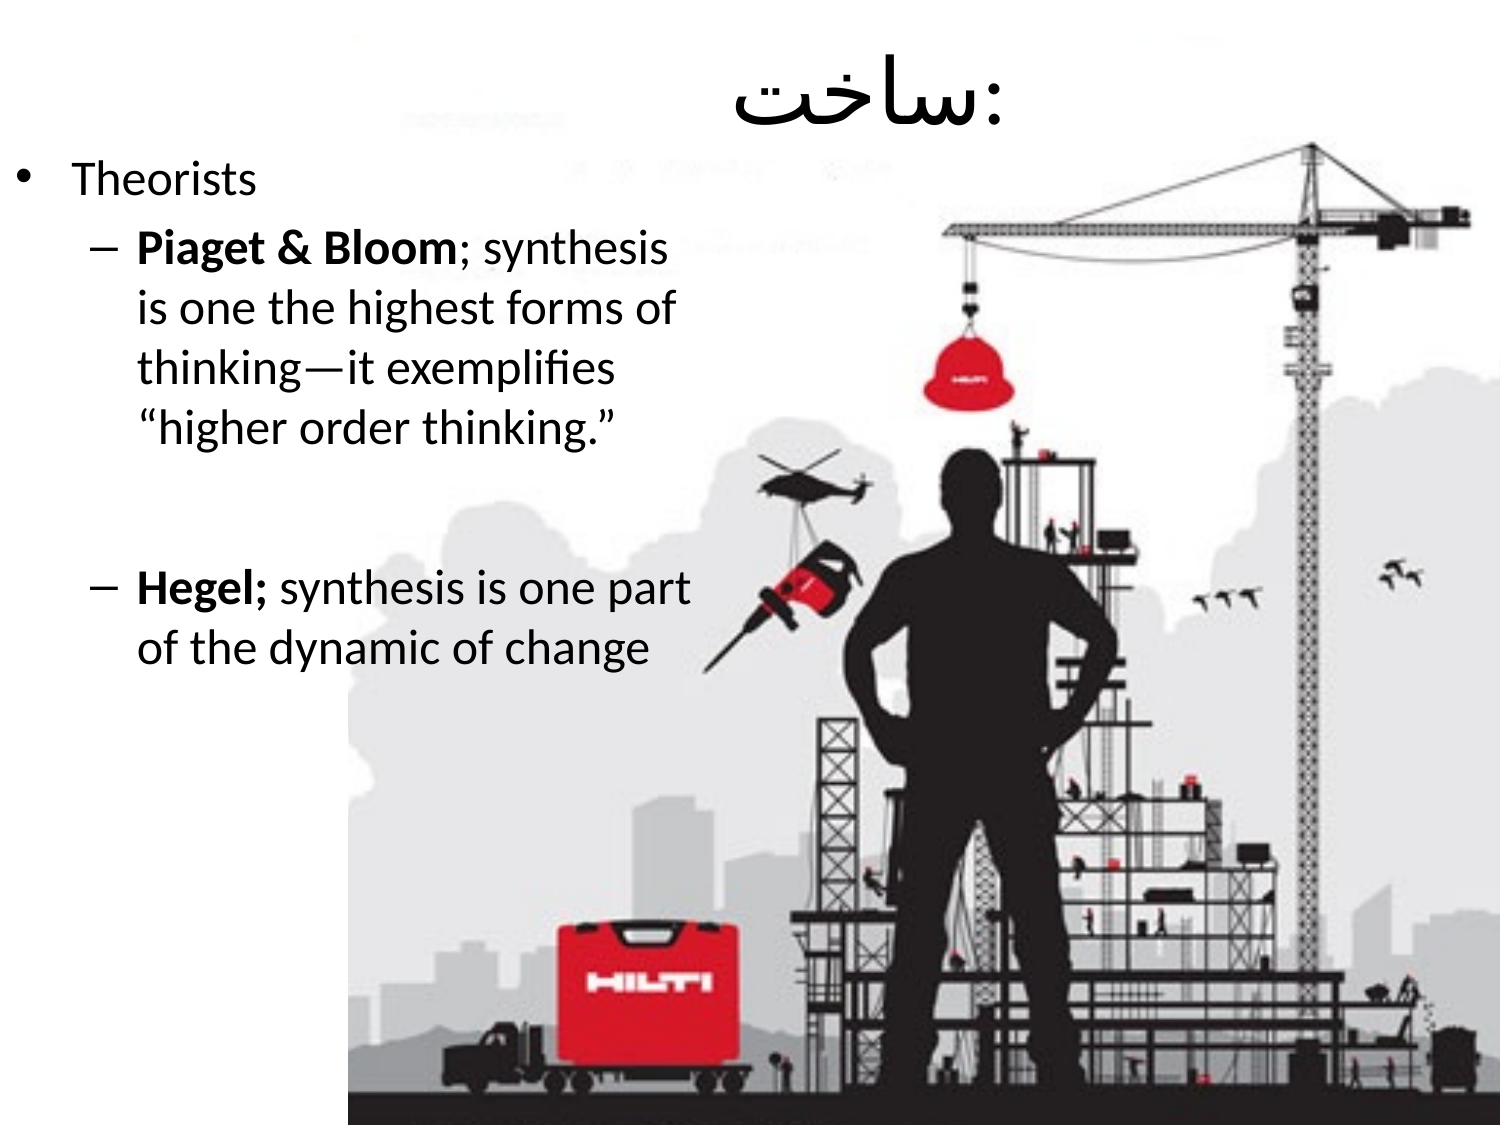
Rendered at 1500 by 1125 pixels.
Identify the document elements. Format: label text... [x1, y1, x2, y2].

picture [347, 35, 1500, 1125]
list Theorists Piaget & Bloom; synthesis is one the highest forms of thinking—it exemplifies “higher order thinking.” Hegel; synthesis is one part of the dynamic of change [0, 137, 342, 925]
title ساخت: [324, 24, 1413, 137]
